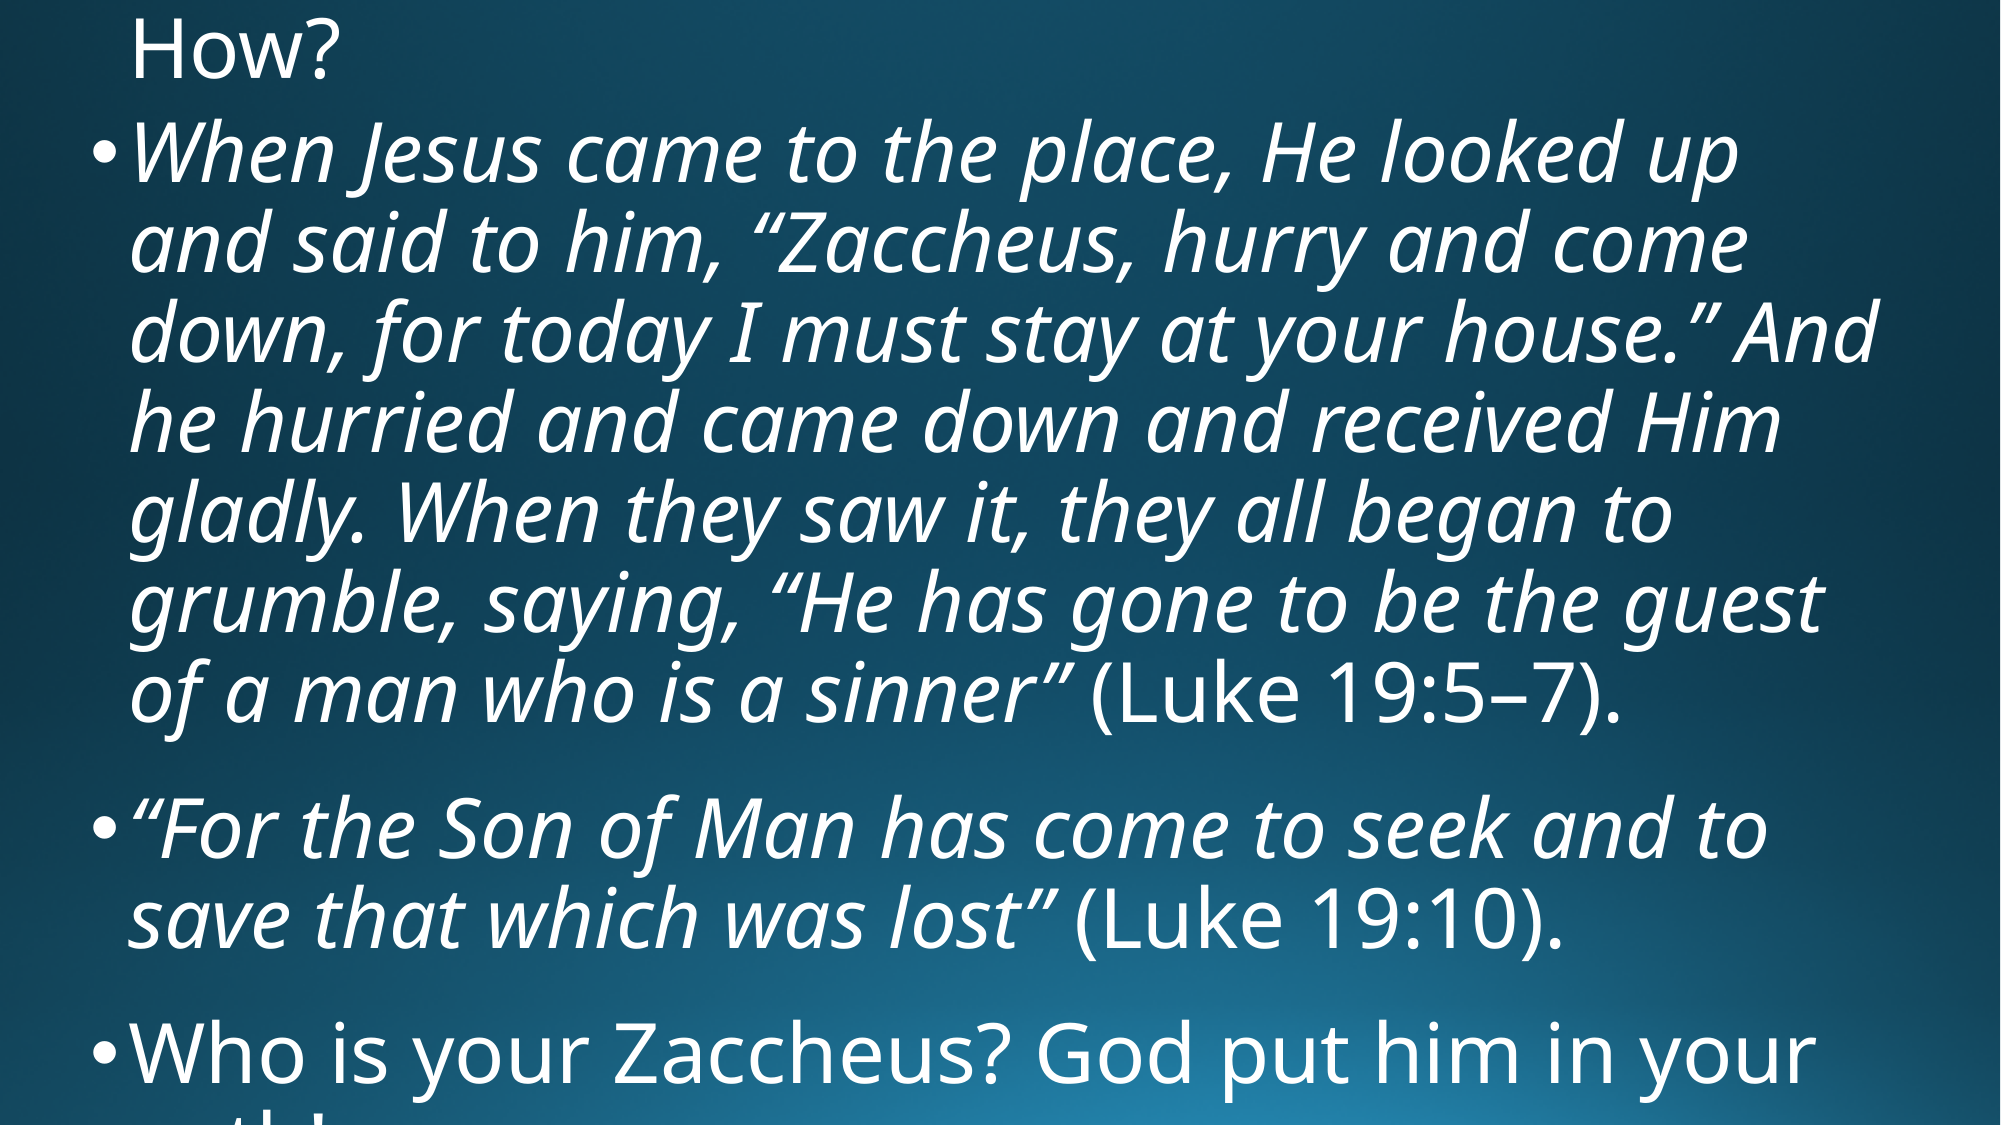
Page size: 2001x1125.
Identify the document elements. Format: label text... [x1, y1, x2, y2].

picture [0, 0, 2001, 1125]
list When Jesus came to the place, He looked up and said to him, “Zaccheus, hurry and come down, for today I must stay at your house.” And he hurried and came down and received Him gladly. When they saw it, they all began to grumble, saying, “He has gone to be the guest of a man who is a sinner” (Luke 19:5–7). “For the Son of Man has come to seek and to save that which was lost” (Luke 19:10). Who is your Zaccheus? God put him in your path! [75, 103, 1912, 1029]
title How? [91, 0, 2000, 104]
